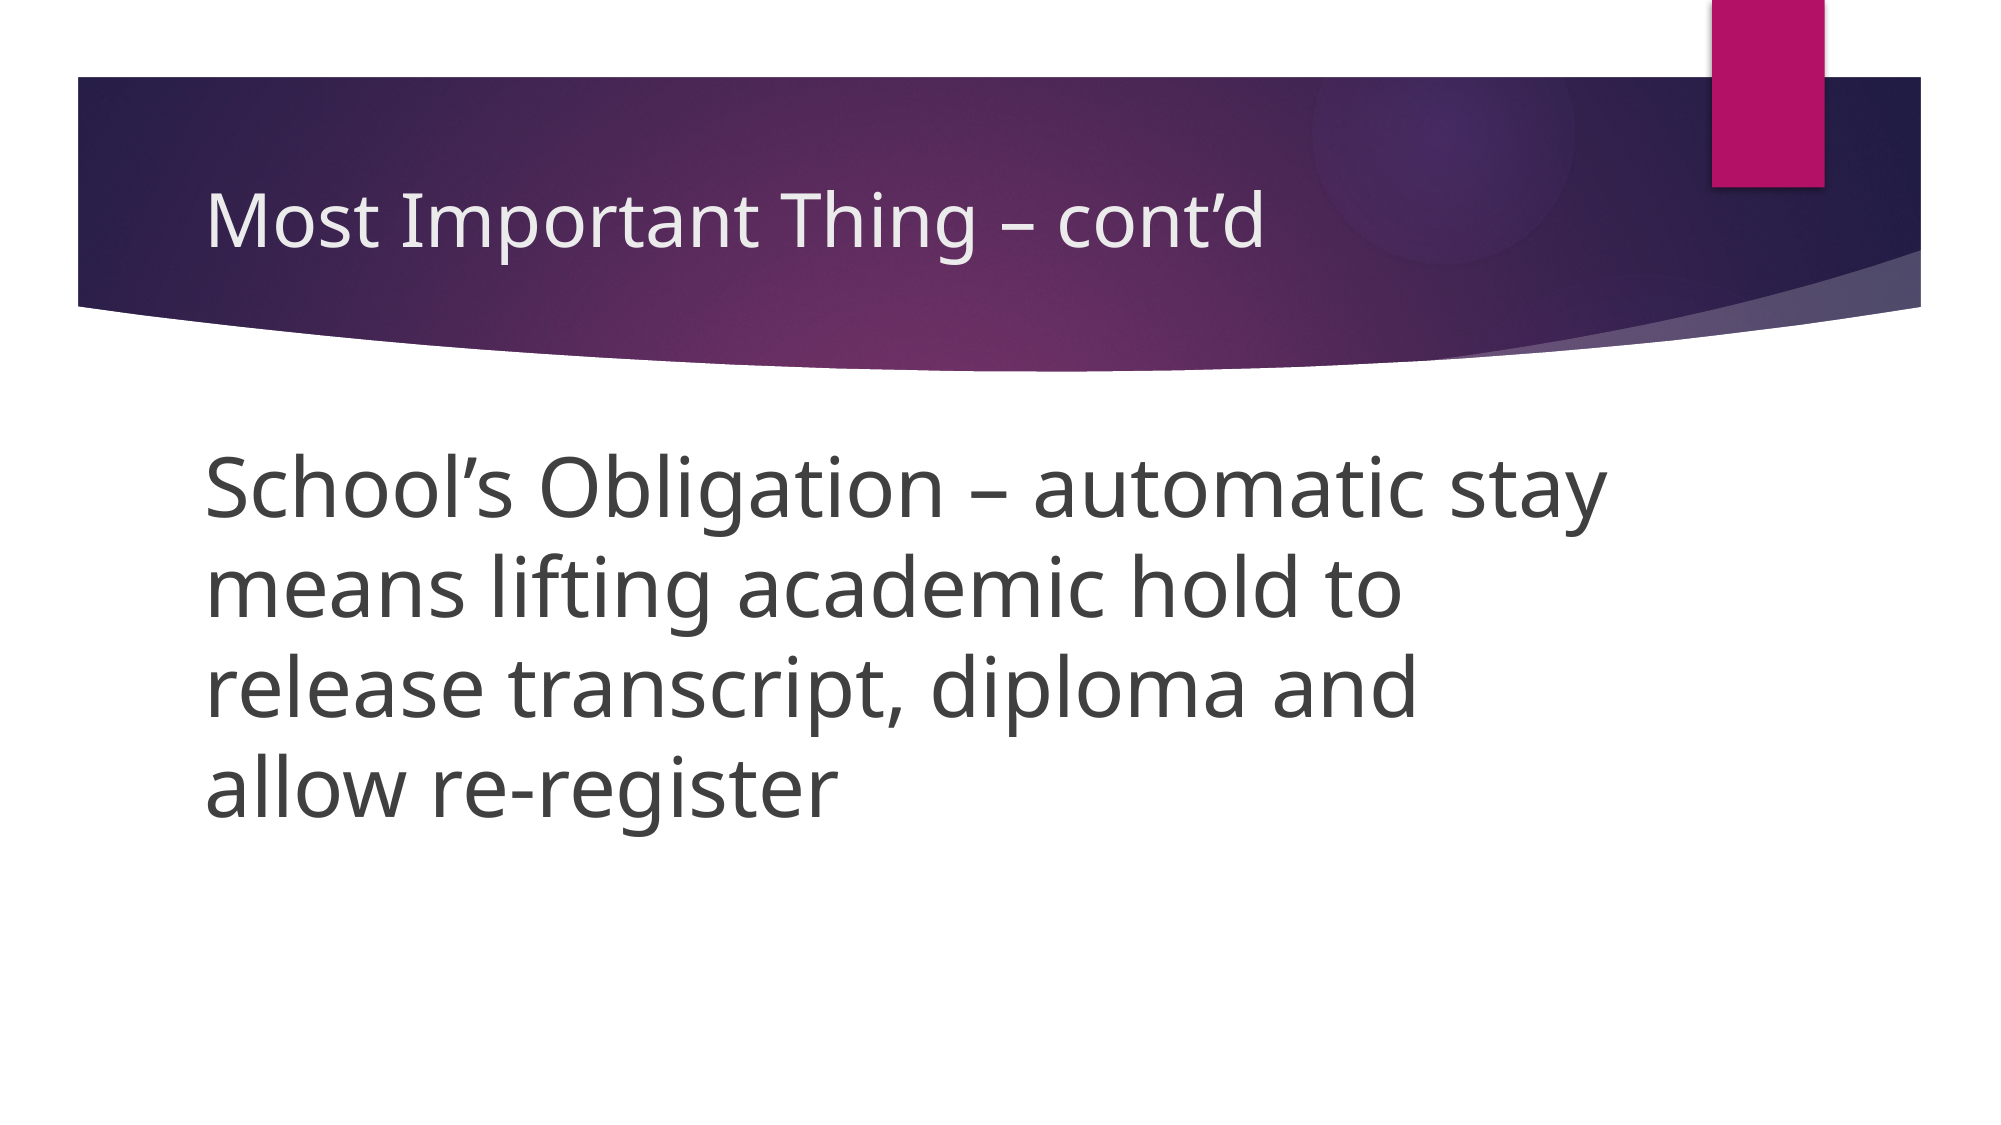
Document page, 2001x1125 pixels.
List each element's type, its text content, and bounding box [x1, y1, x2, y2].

title Most Important Thing – cont’d [189, 159, 1627, 276]
list School’s Obligation – automatic stay means lifting academic hold to release transcript, diploma and allow re-register [189, 427, 1638, 988]
